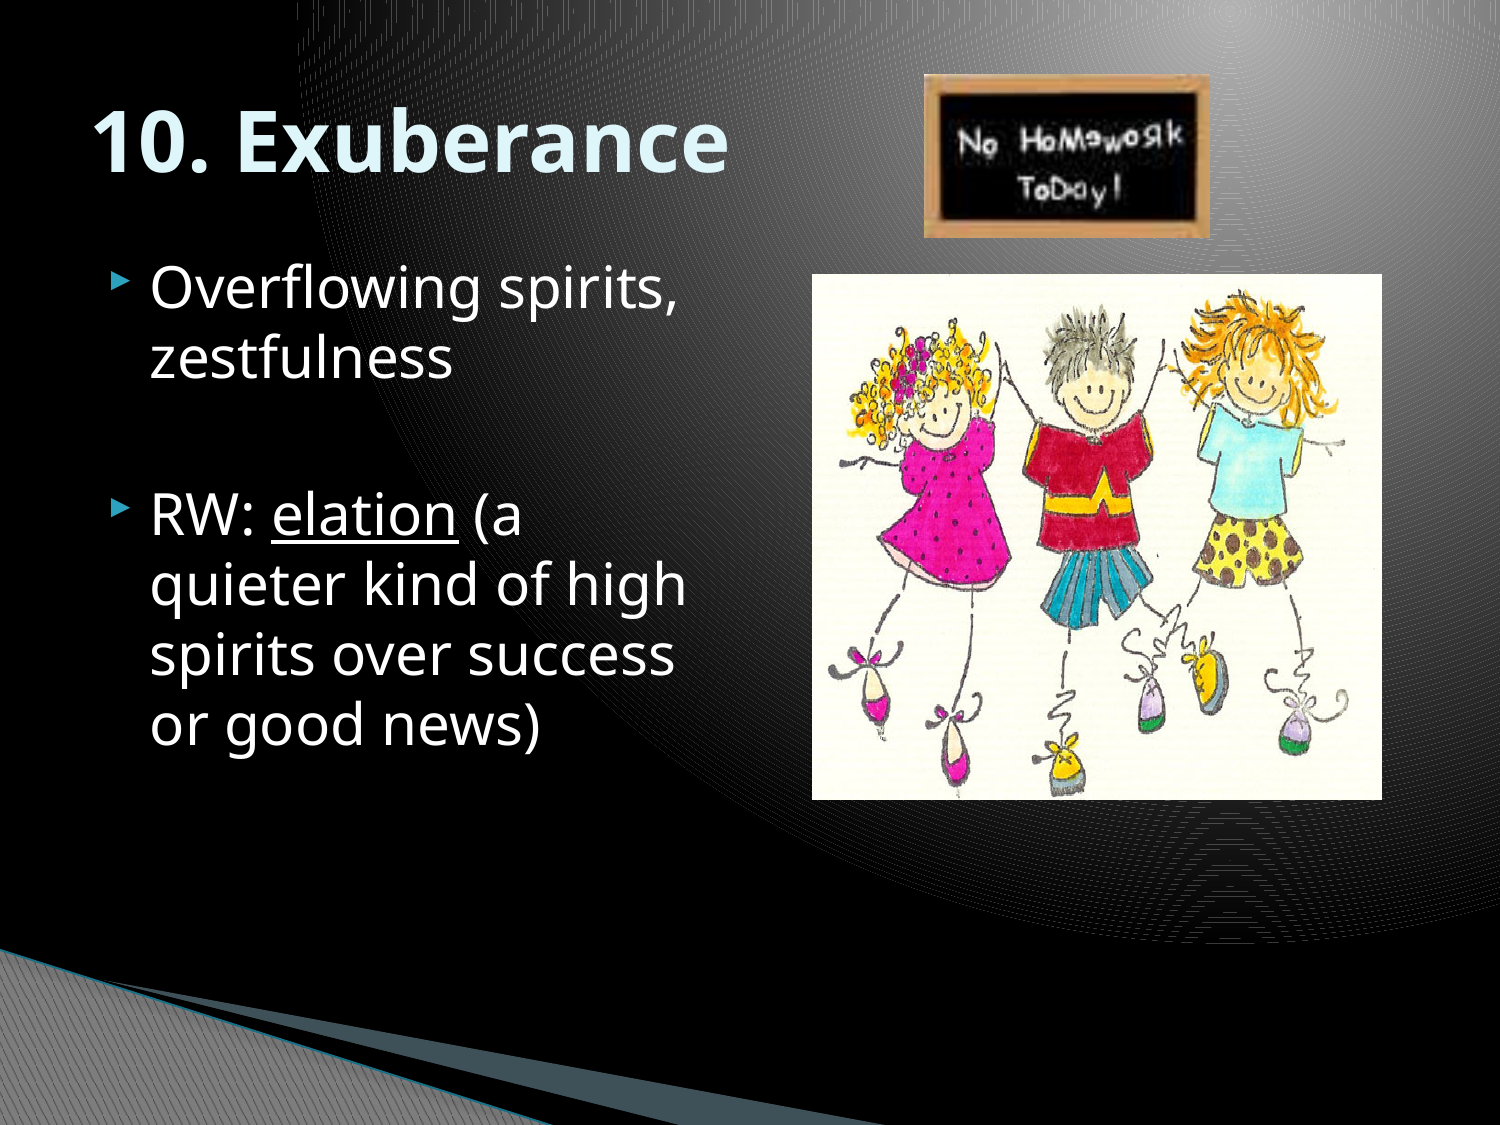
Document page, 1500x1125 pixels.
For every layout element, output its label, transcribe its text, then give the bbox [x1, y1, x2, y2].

picture [812, 274, 1382, 801]
picture [924, 74, 1211, 238]
list Overflowing spirits, zestfulness RW: elation (a quieter kind of high spirits over success or good news) [75, 243, 738, 986]
picture [0, 952, 543, 1125]
title 10. Exuberance [75, 45, 1425, 233]
